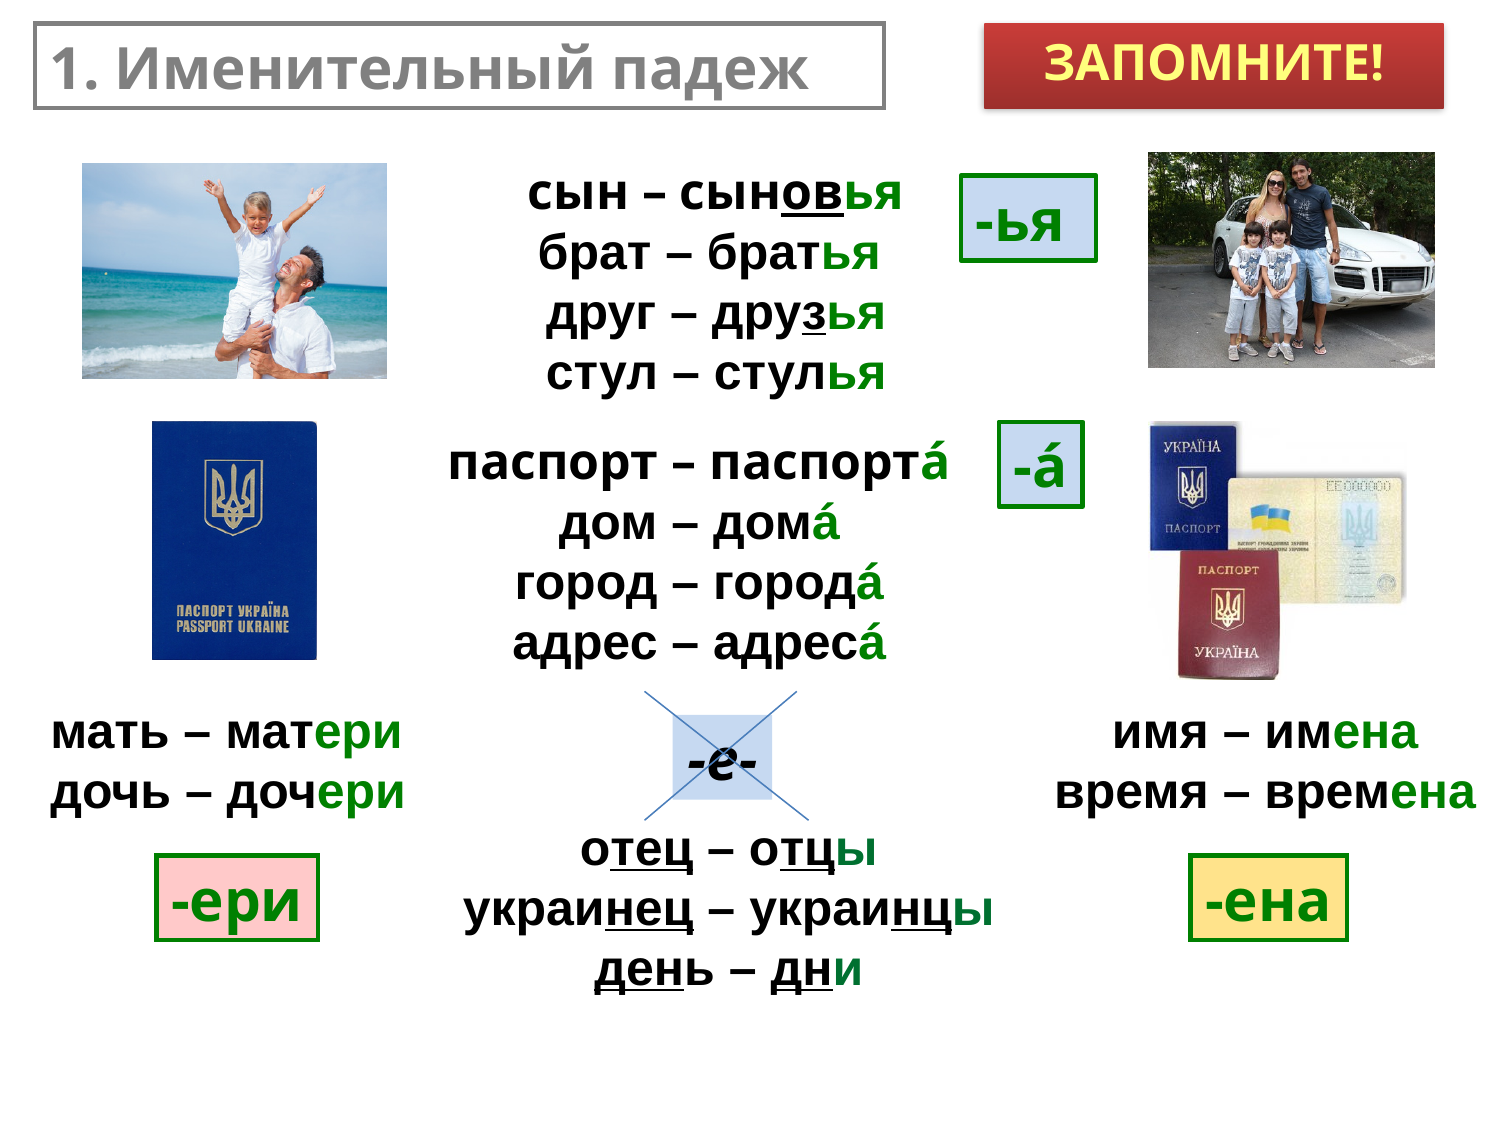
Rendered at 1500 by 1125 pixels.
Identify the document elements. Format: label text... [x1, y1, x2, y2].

text_box имя – имена время – времена [1039, 691, 1491, 827]
text_box -ена [1190, 855, 1348, 941]
text_box мать – матери дочь – дочери [35, 691, 421, 827]
text_box -ья [960, 175, 1097, 261]
text_box ЗАПОМНИТЕ! [984, 23, 1444, 109]
picture [1148, 152, 1435, 368]
text_box -á [998, 421, 1083, 507]
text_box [644, 691, 798, 821]
text_box отец – отцы украинец – украинцы день – дни [448, 808, 1010, 1004]
text_box 1. Именительный падеж [35, 23, 884, 109]
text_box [799, 691, 809, 821]
text_box -ери [156, 855, 319, 941]
picture [81, 163, 387, 379]
picture [152, 421, 317, 660]
picture [1148, 421, 1407, 680]
text_box сын – сыновья брат – братья друг – друзья стул – стулья [513, 152, 920, 408]
text_box паспорт – паспортá дом – домá город – городá адрес – адресá [432, 421, 966, 677]
